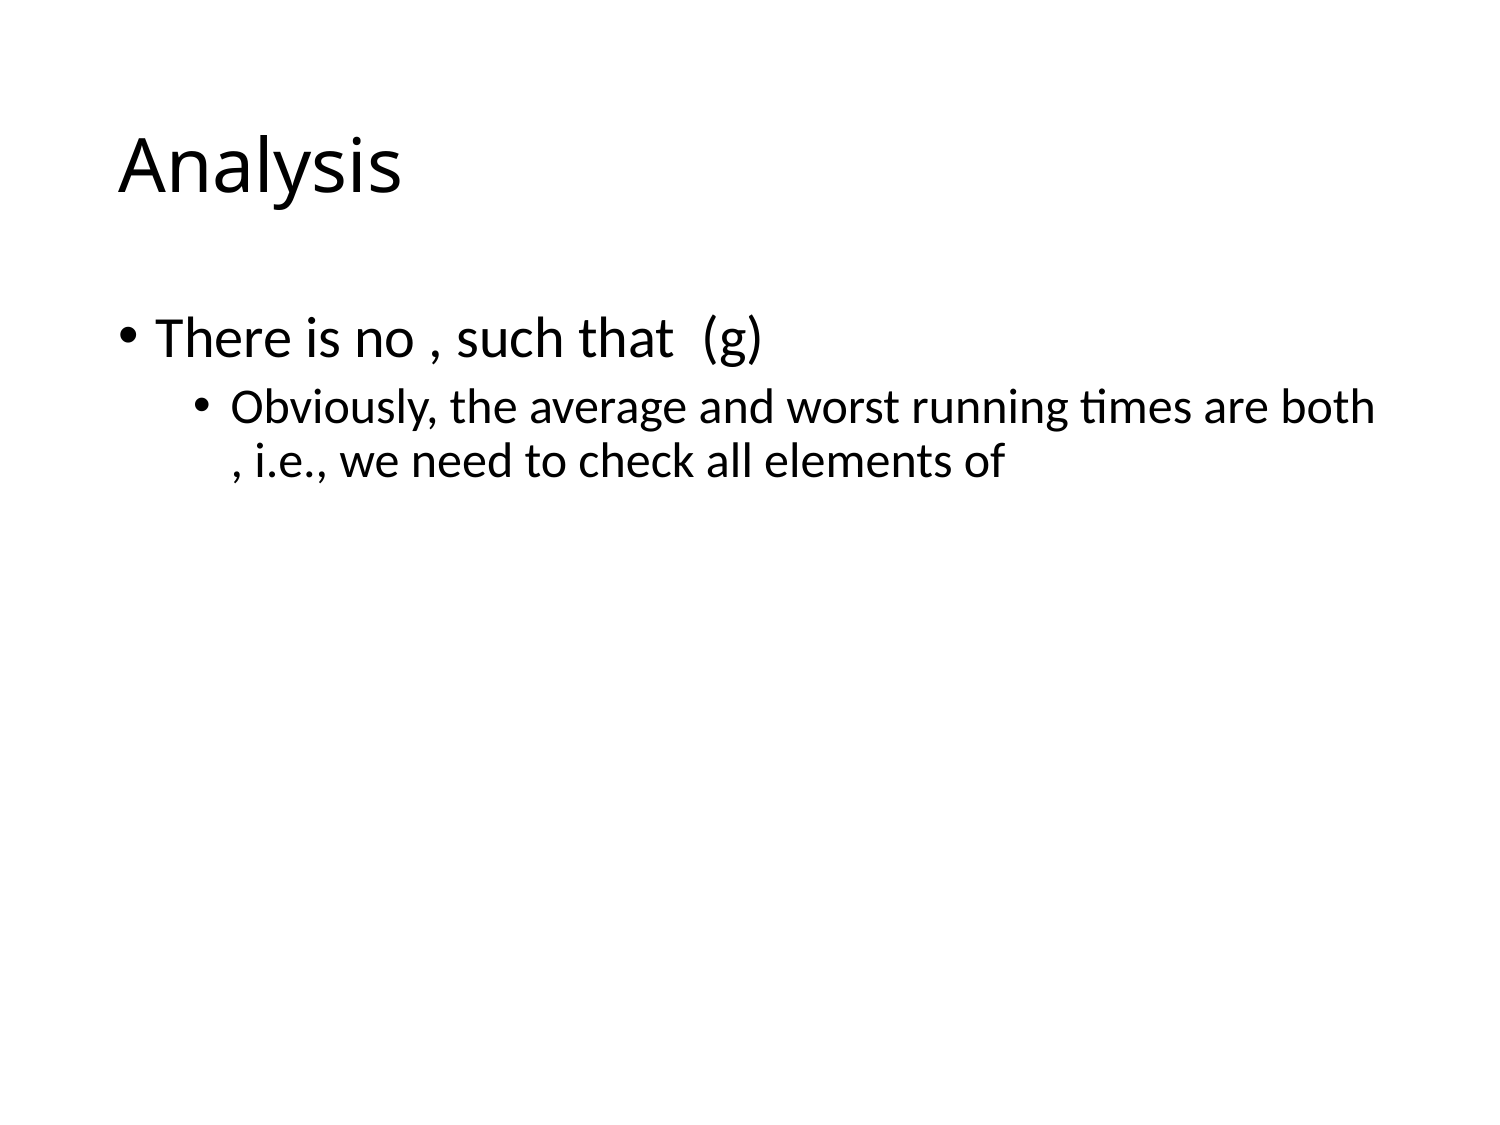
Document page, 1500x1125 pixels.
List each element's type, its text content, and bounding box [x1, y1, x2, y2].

title Analysis [103, 59, 1397, 278]
